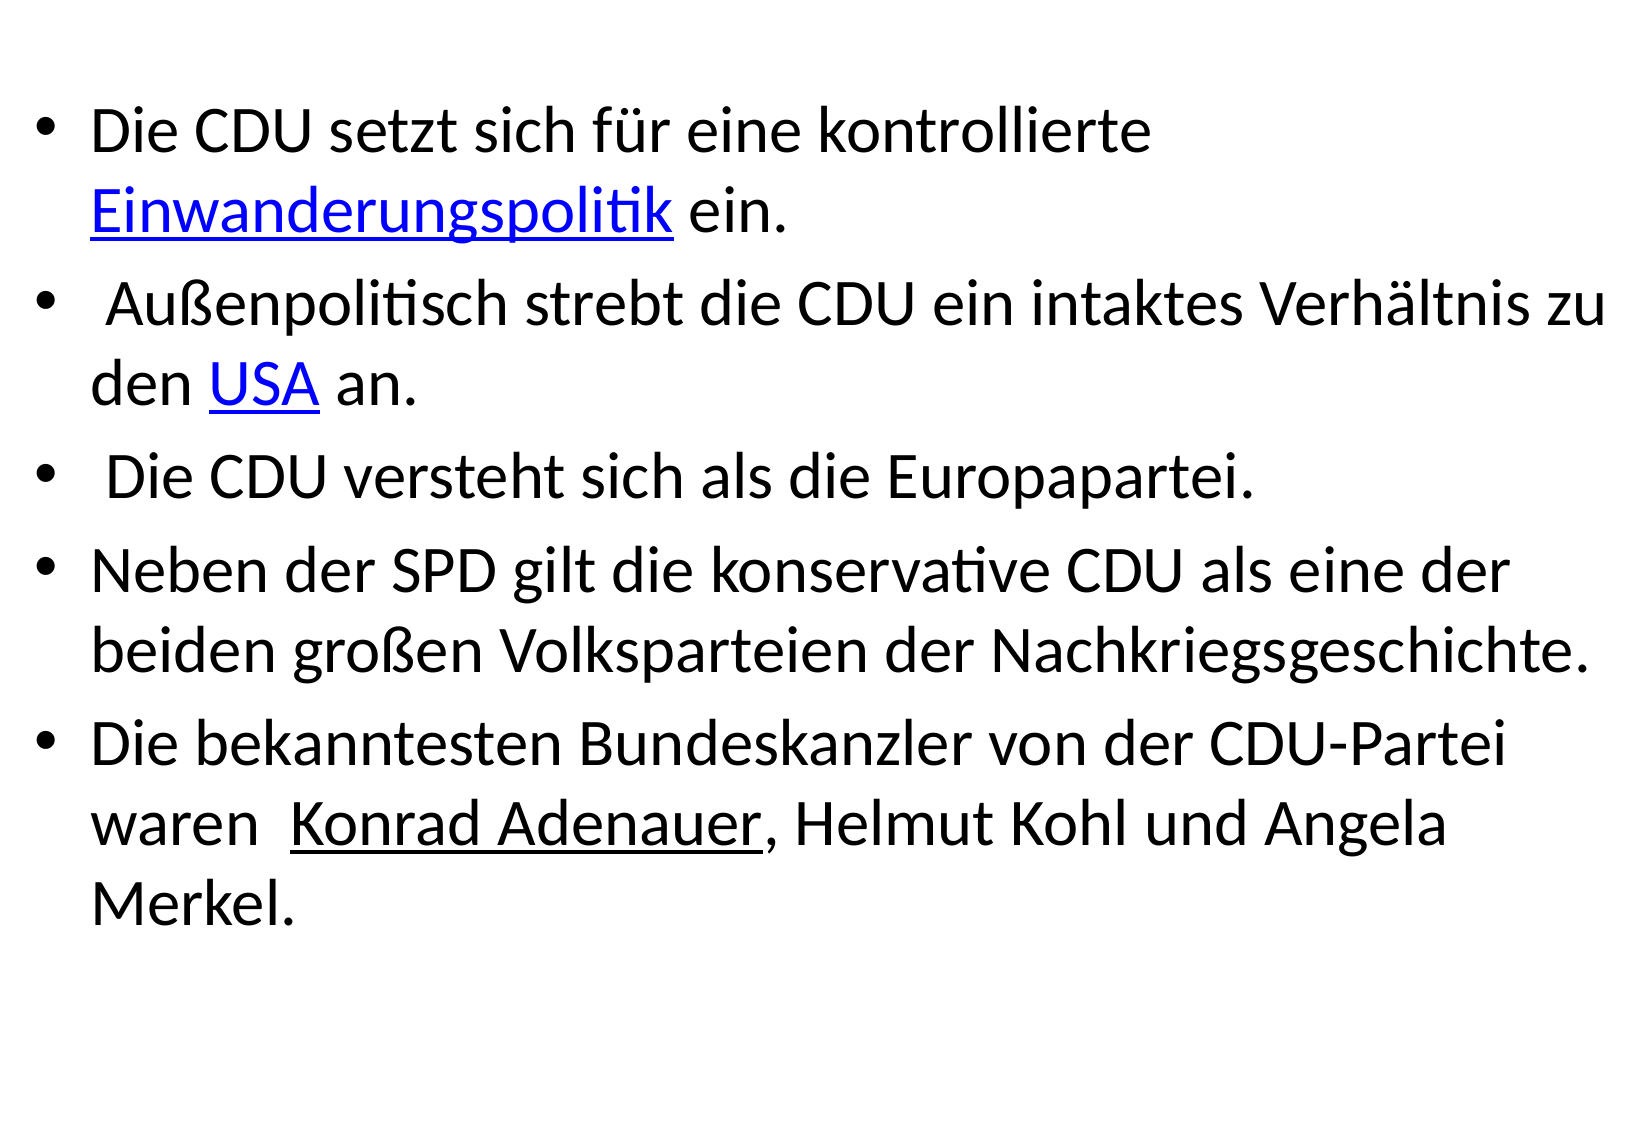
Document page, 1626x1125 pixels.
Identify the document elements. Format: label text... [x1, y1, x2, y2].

list Die CDU setzt sich für eine kontrollierte Einwanderungspolitik ein. Außenpolitisch strebt die CDU ein intaktes Verhältnis zu den USA an. Die CDU versteht sich als die Europapartei. Neben der SPD gilt die konservative CDU als eine der beiden großen Volksparteien der Nachkriegsgeschichte. Die bekanntesten Bundeskanzler von der CDU-Partei waren Konrad Adenauer, Helmut Kohl und Angela Merkel. [19, 78, 1625, 1125]
